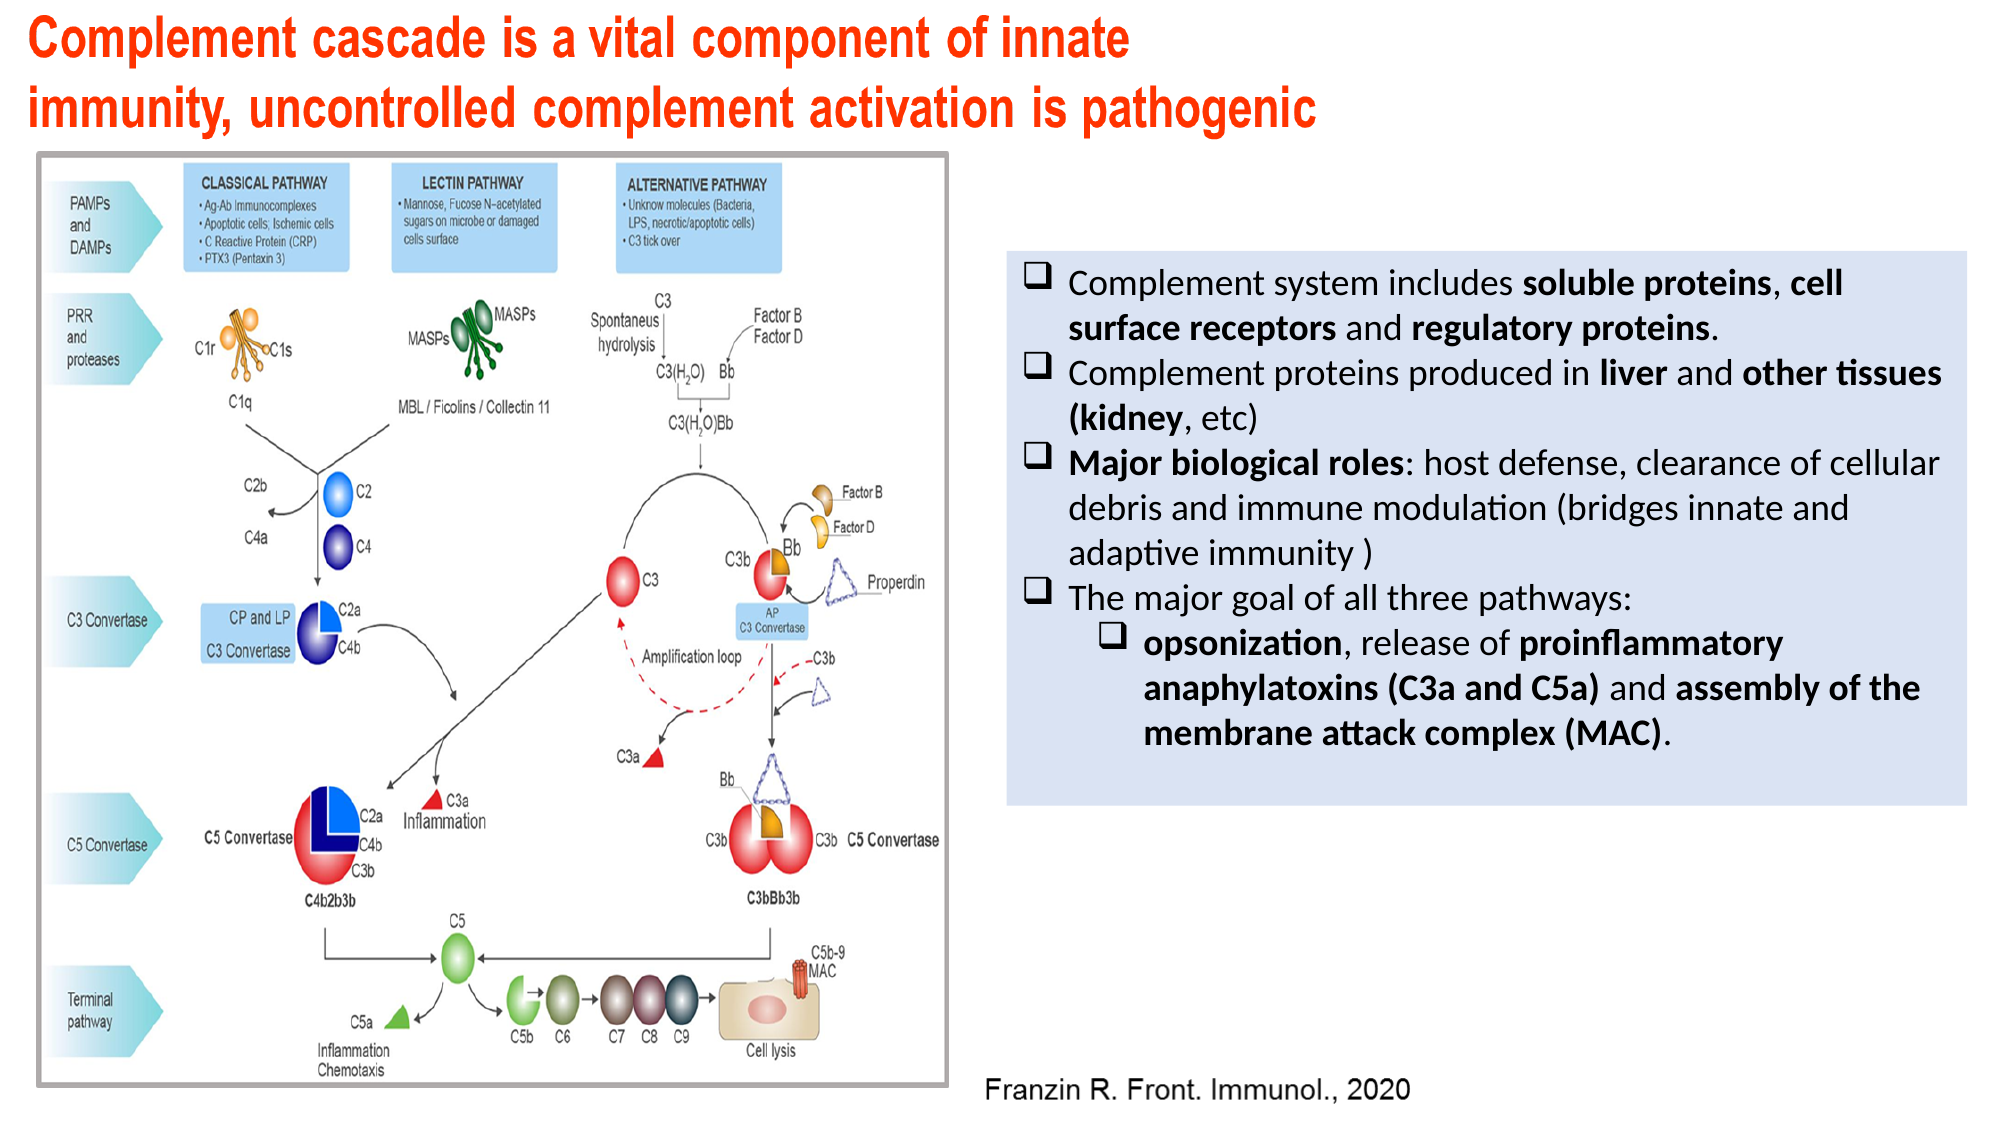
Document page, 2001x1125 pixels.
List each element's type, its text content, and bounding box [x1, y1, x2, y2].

text_box Complement system includes soluble proteins, cell surface receptors and regulatory proteins. Complement proteins produced in liver and other tissues (kidney, etc) Major biological roles: host defense, clearance of cellular debris and immune modulation (bridges innate and adaptive immunity ) The major goal of all three pathways: opsonization, release of proinflammatory anaphylatoxins (C3a and C5a) and assembly of the membrane attack complex (MAC). [1006, 250, 1968, 806]
picture [0, 0, 1361, 176]
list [36, 151, 949, 1088]
picture [965, 1062, 1432, 1125]
